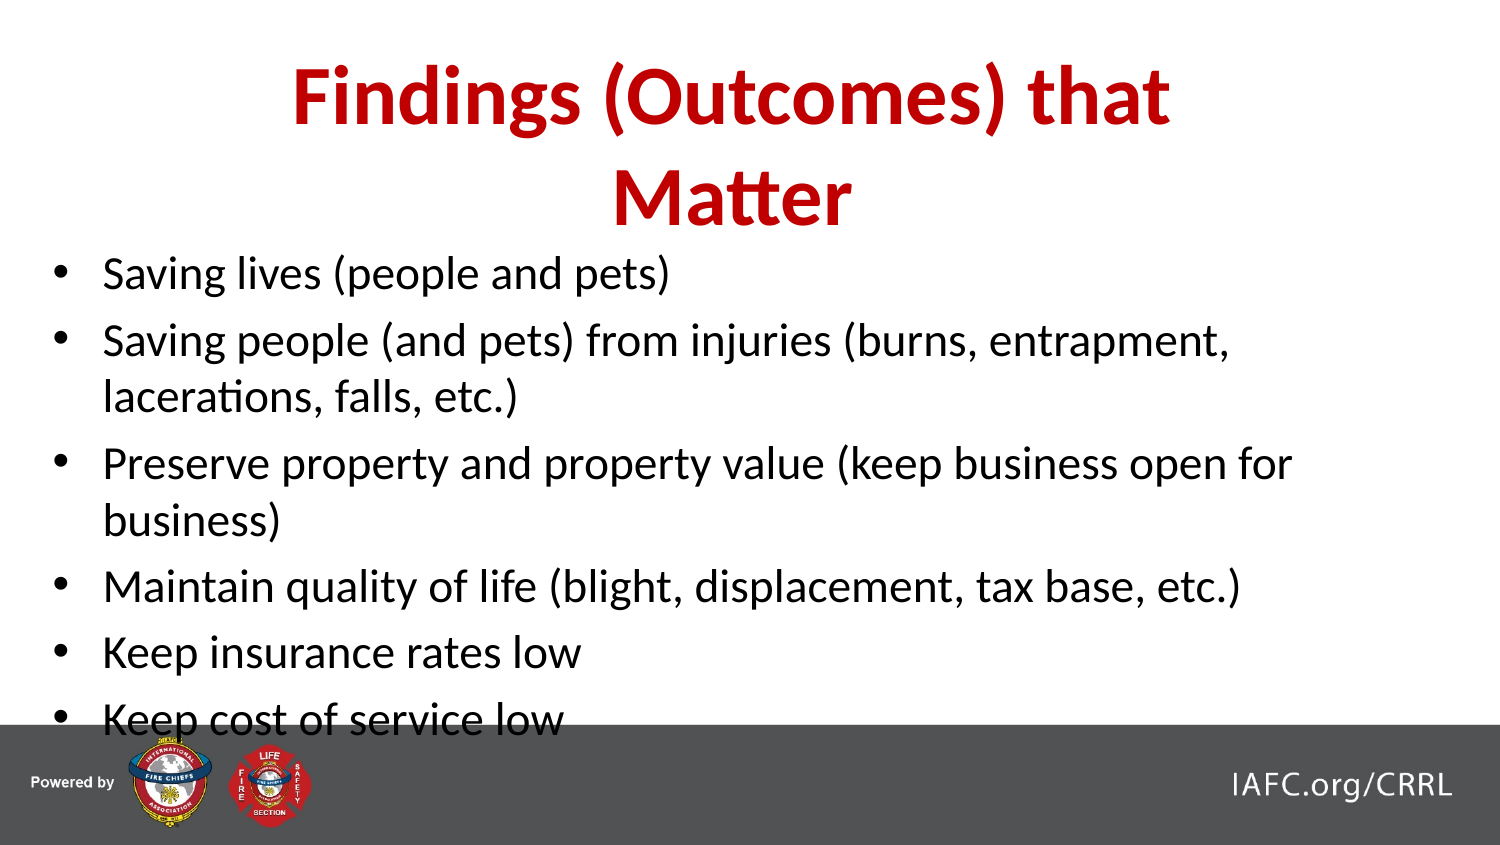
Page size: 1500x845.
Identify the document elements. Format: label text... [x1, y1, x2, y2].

title Findings (Outcomes) that Matter [162, 59, 1303, 223]
picture [0, 0, 1500, 845]
list Saving lives (people and pets) Saving people (and pets) from injuries (burns, entrapment, lacerations, falls, etc.) Preserve property and property value (keep business open for business) Maintain quality of life (blight, displacement, tax base, etc.) Keep insurance rates low Keep cost of service low [37, 234, 1449, 755]
